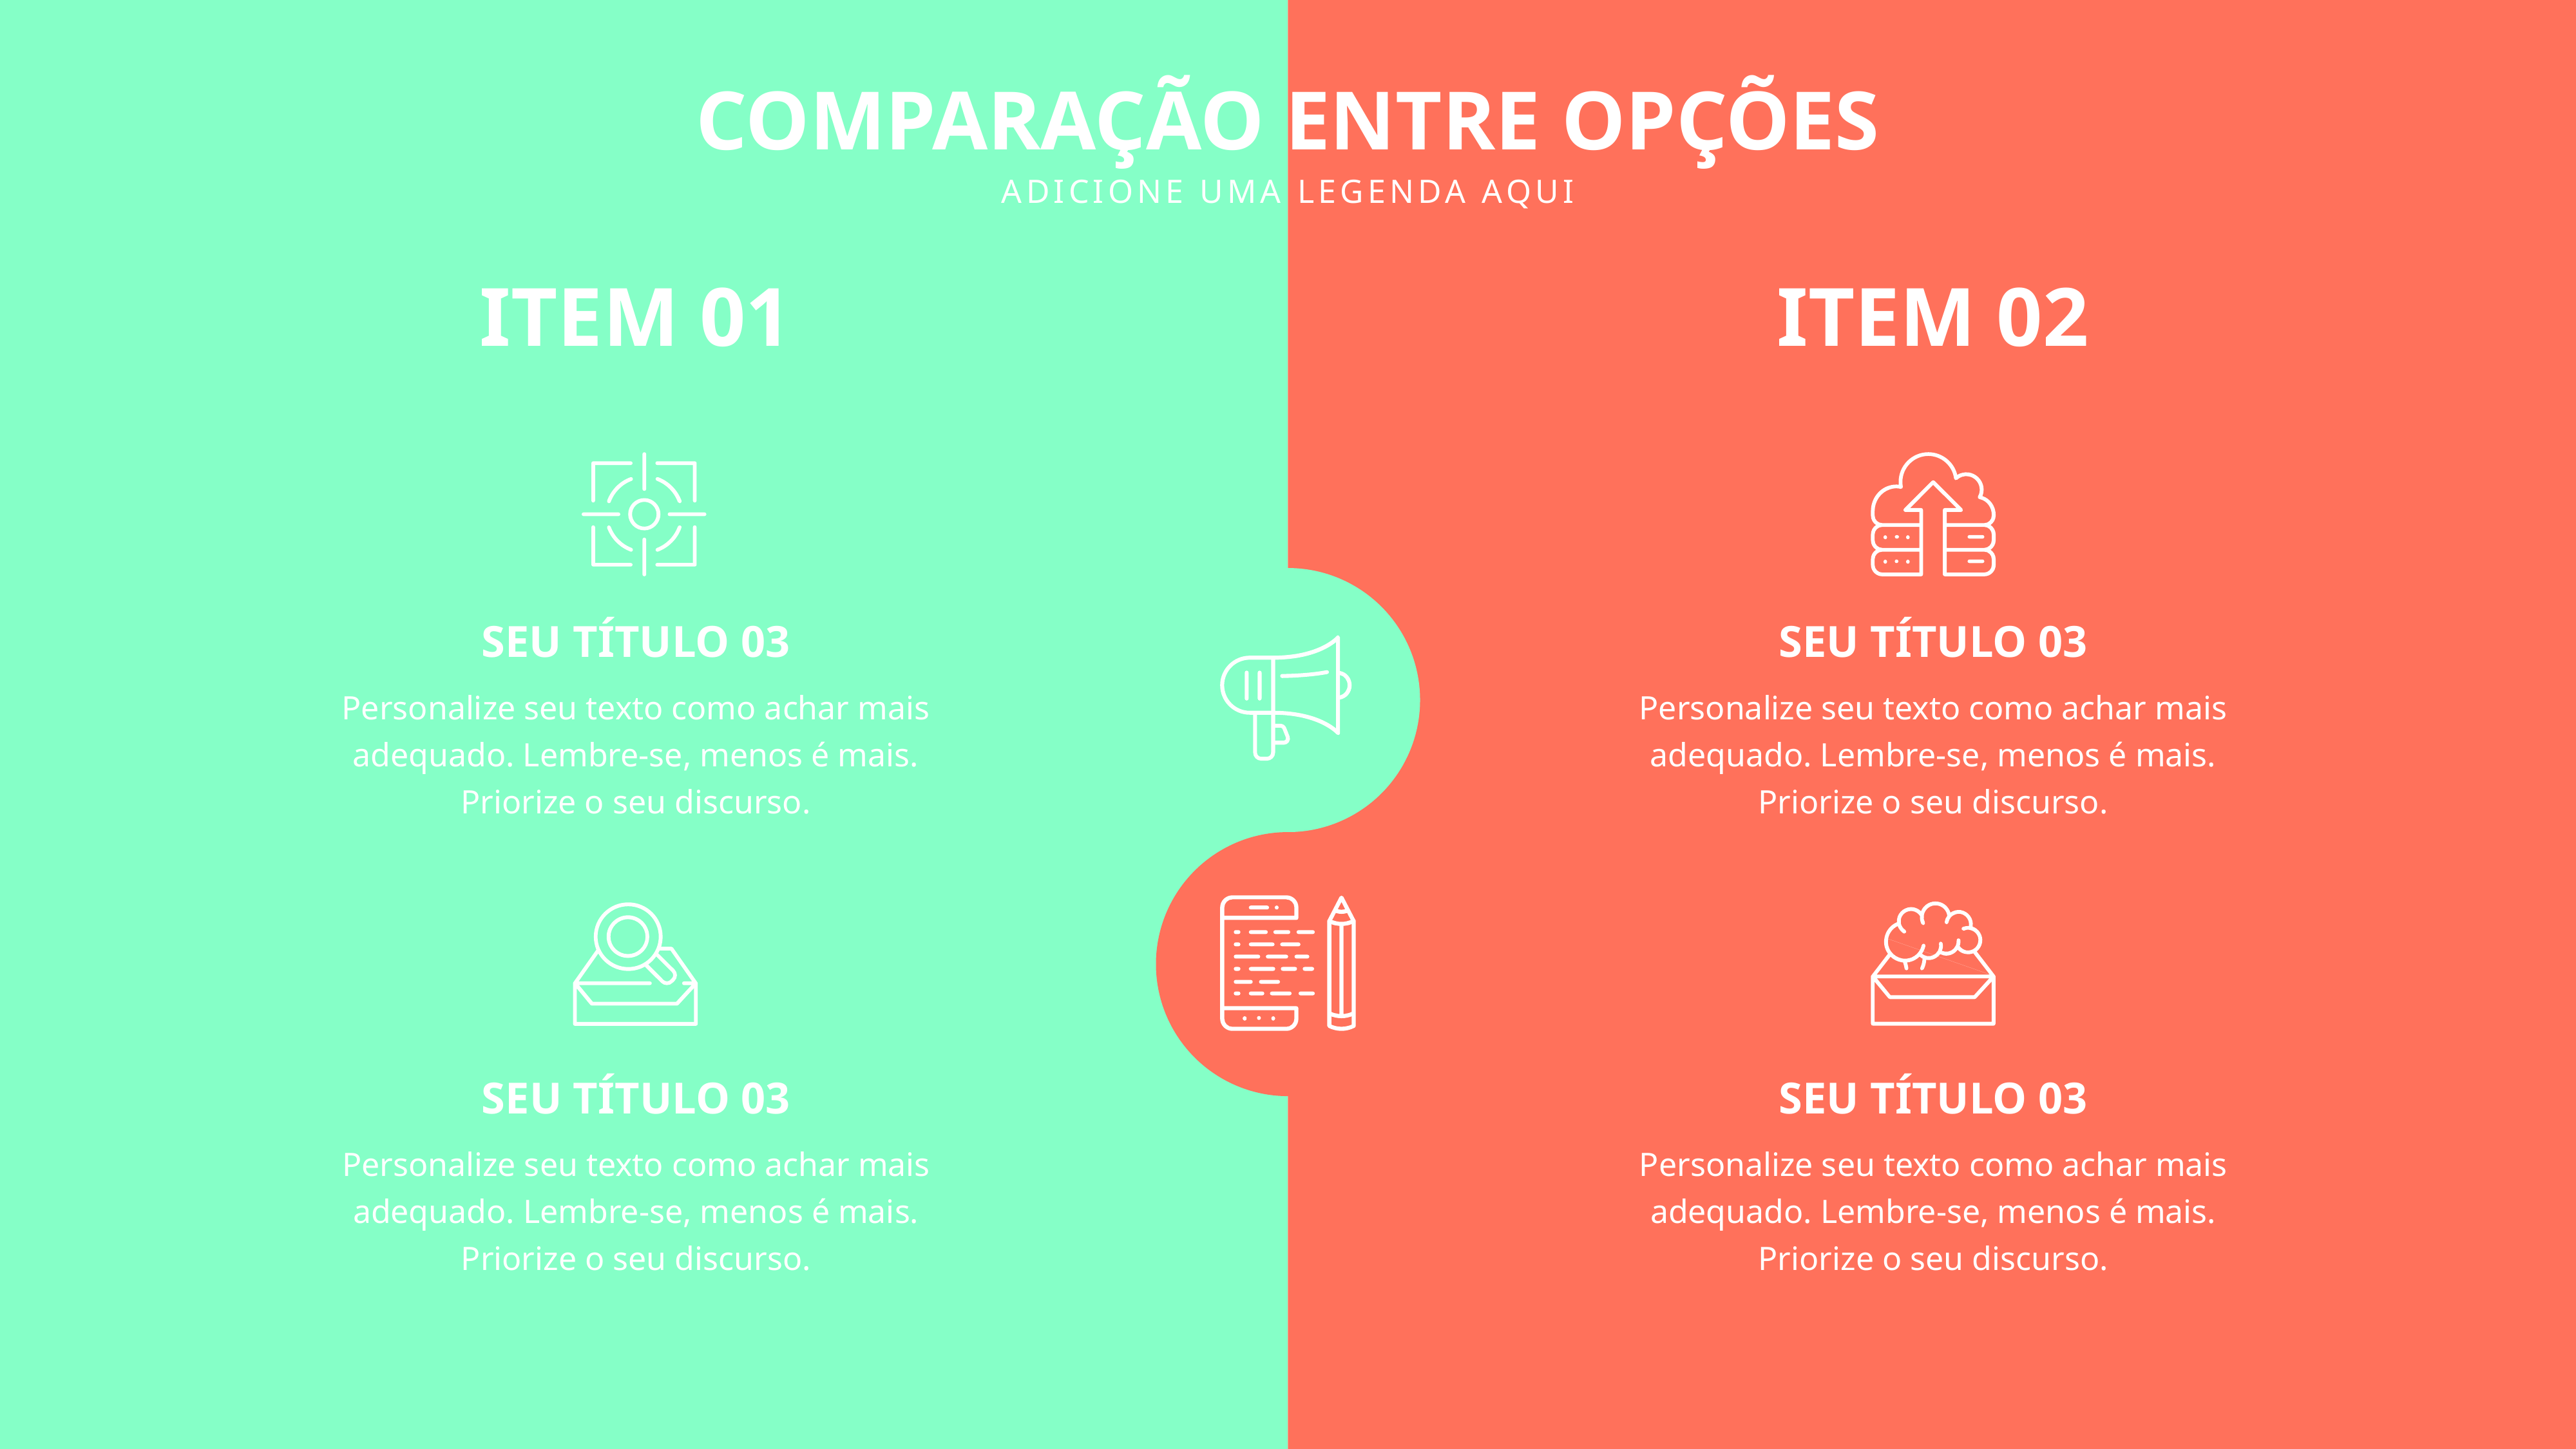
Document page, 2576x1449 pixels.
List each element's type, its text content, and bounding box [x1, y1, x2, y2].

text_box [591, 461, 633, 503]
text_box [0, 0, 1287, 1449]
text_box Personalize seu texto como achar mais adequado. Lembre-se, menos é mais. Priorize o seu discurso. [329, 674, 943, 826]
text_box SEU TÍTULO 03 [1769, 609, 2097, 671]
text_box [1871, 901, 1996, 1026]
text_box [573, 902, 698, 1026]
text_box SEU TÍTULO 03 [472, 1066, 801, 1127]
text_box [655, 477, 682, 504]
text_box [1287, 0, 2576, 1449]
text_box [1294, 954, 1310, 959]
text_box [591, 525, 633, 567]
text_box [1871, 452, 1996, 576]
text_box [1220, 635, 1352, 761]
text_box [1296, 930, 1315, 934]
text_box [642, 452, 647, 491]
text_box [655, 525, 697, 567]
text_box [1327, 895, 1356, 1031]
text_box [1302, 967, 1315, 971]
text_box [1280, 942, 1301, 947]
text_box Personalize seu texto como achar mais adequado. Lembre-se, menos é mais. Priorize o seu discurso. [1626, 1131, 2241, 1282]
text_box ADICIONE UMA LEGENDA AQUI [992, 166, 1584, 215]
text_box [667, 512, 707, 516]
text_box [1155, 567, 1421, 832]
text_box Personalize seu texto como achar mais adequado. Lembre-se, menos é mais. Priorize o seu discurso. [1626, 674, 2240, 826]
text_box Personalize seu texto como achar mais adequado. Lembre-se, menos é mais. Priorize o seu discurso. [329, 1131, 944, 1282]
text_box [642, 537, 647, 576]
text_box [607, 477, 633, 504]
text_box SEU TÍTULO 03 [1769, 1066, 2097, 1127]
text_box ITEM 01 [470, 261, 802, 368]
text_box ITEM 02 [1767, 261, 2099, 368]
text_box [1220, 895, 1299, 1031]
text_box COMPARAÇÃO ENTRE OPÇÕES [686, 64, 1890, 171]
text_box [1298, 991, 1315, 996]
text_box [655, 461, 697, 503]
text_box [1155, 831, 1421, 1097]
text_box [628, 498, 661, 531]
text_box SEU TÍTULO 03 [472, 609, 800, 671]
text_box [581, 512, 620, 516]
